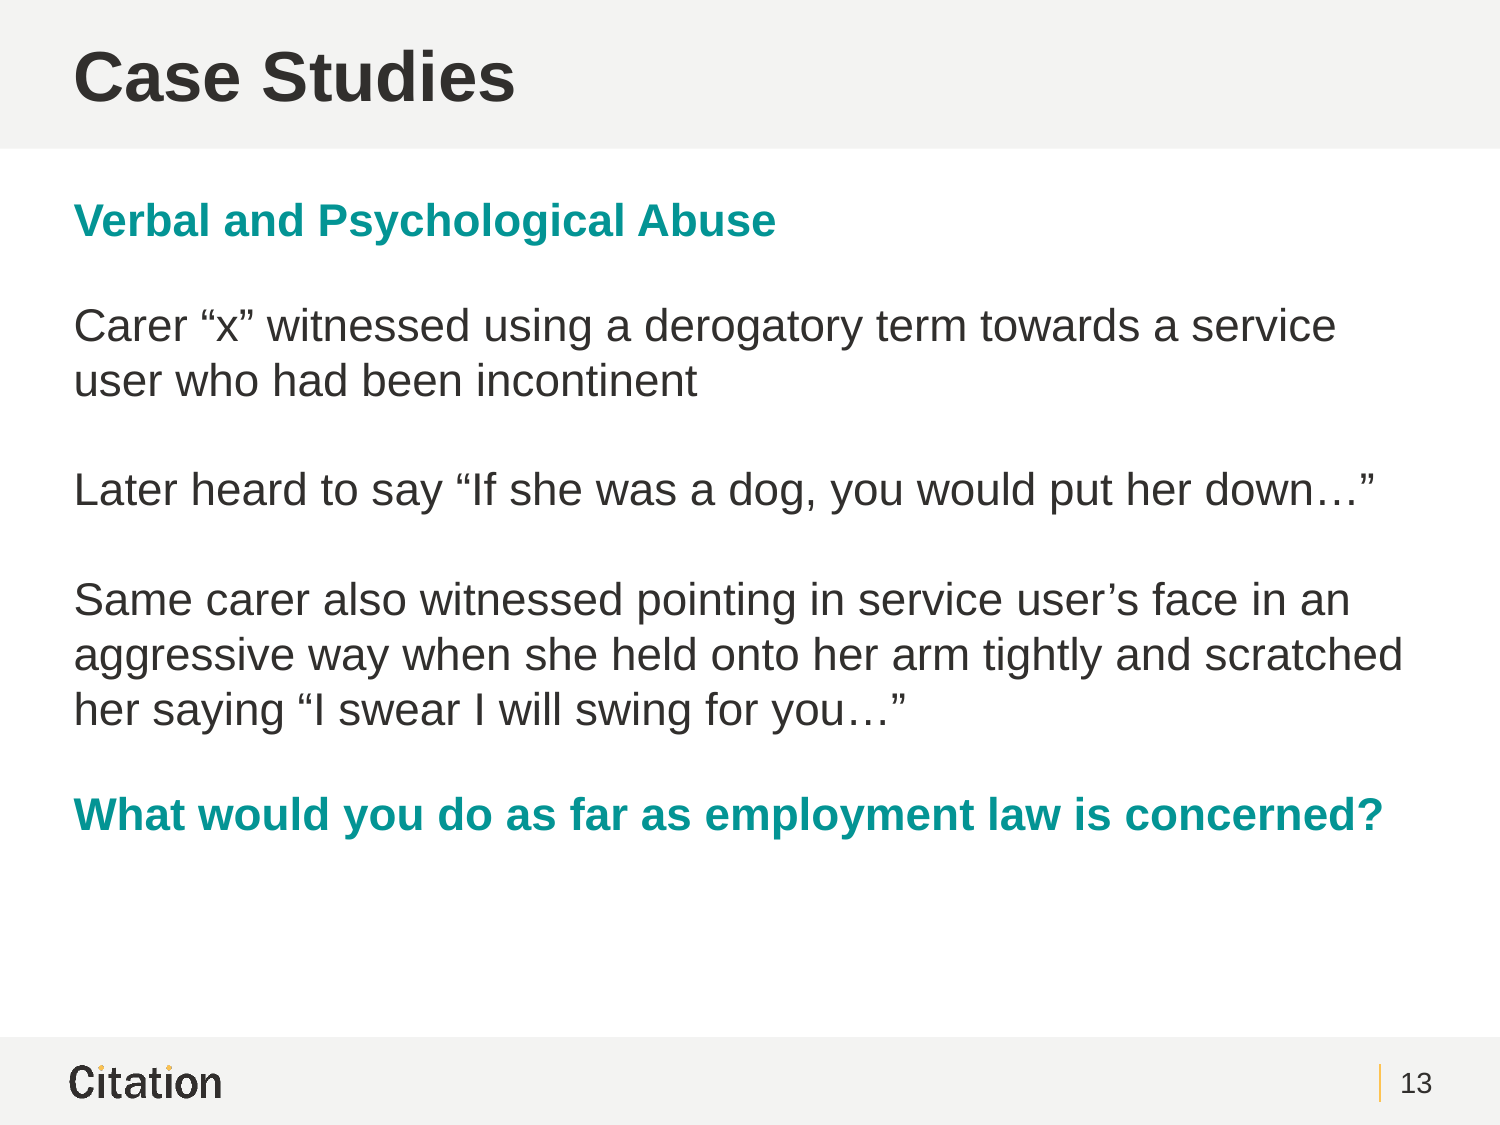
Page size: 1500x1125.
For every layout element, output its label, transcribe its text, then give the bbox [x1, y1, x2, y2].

picture [68, 1064, 221, 1099]
subtitle Verbal and Psychological Abuse Carer “x” witnessed using a derogatory term towards a service user who had been incontinent Later heard to say “If she was a dog, you would put her down…” Same carer also witnessed pointing in service user’s face in an aggressive way when she held onto her arm tightly and scratched her saying “I swear I will swing for you…” What would you do as far as employment law is concerned? [58, 182, 1442, 240]
title Case Studies [58, 23, 1442, 148]
